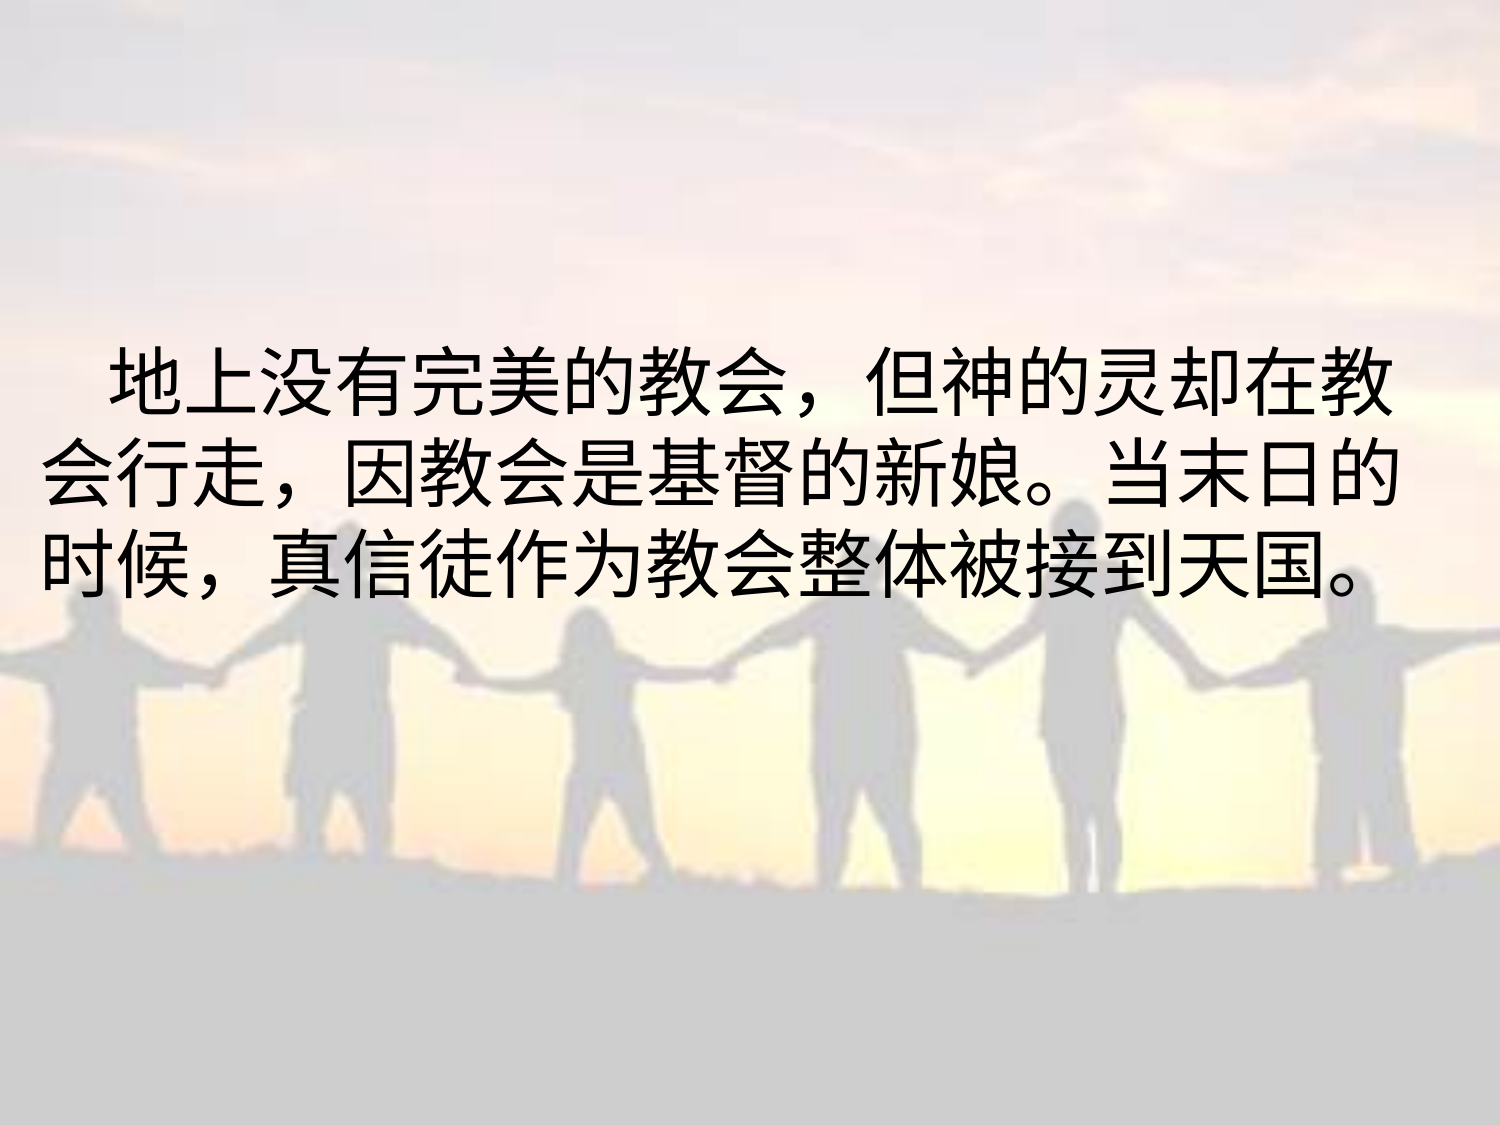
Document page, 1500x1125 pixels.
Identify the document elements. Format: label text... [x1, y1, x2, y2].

picture [0, 0, 1500, 1125]
title 地上没有完美的教会，但神的灵却在教会行走，因教会是基督的新娘。当末日的时候，真信徒作为教会整体被接到天国。 [24, 324, 1450, 618]
